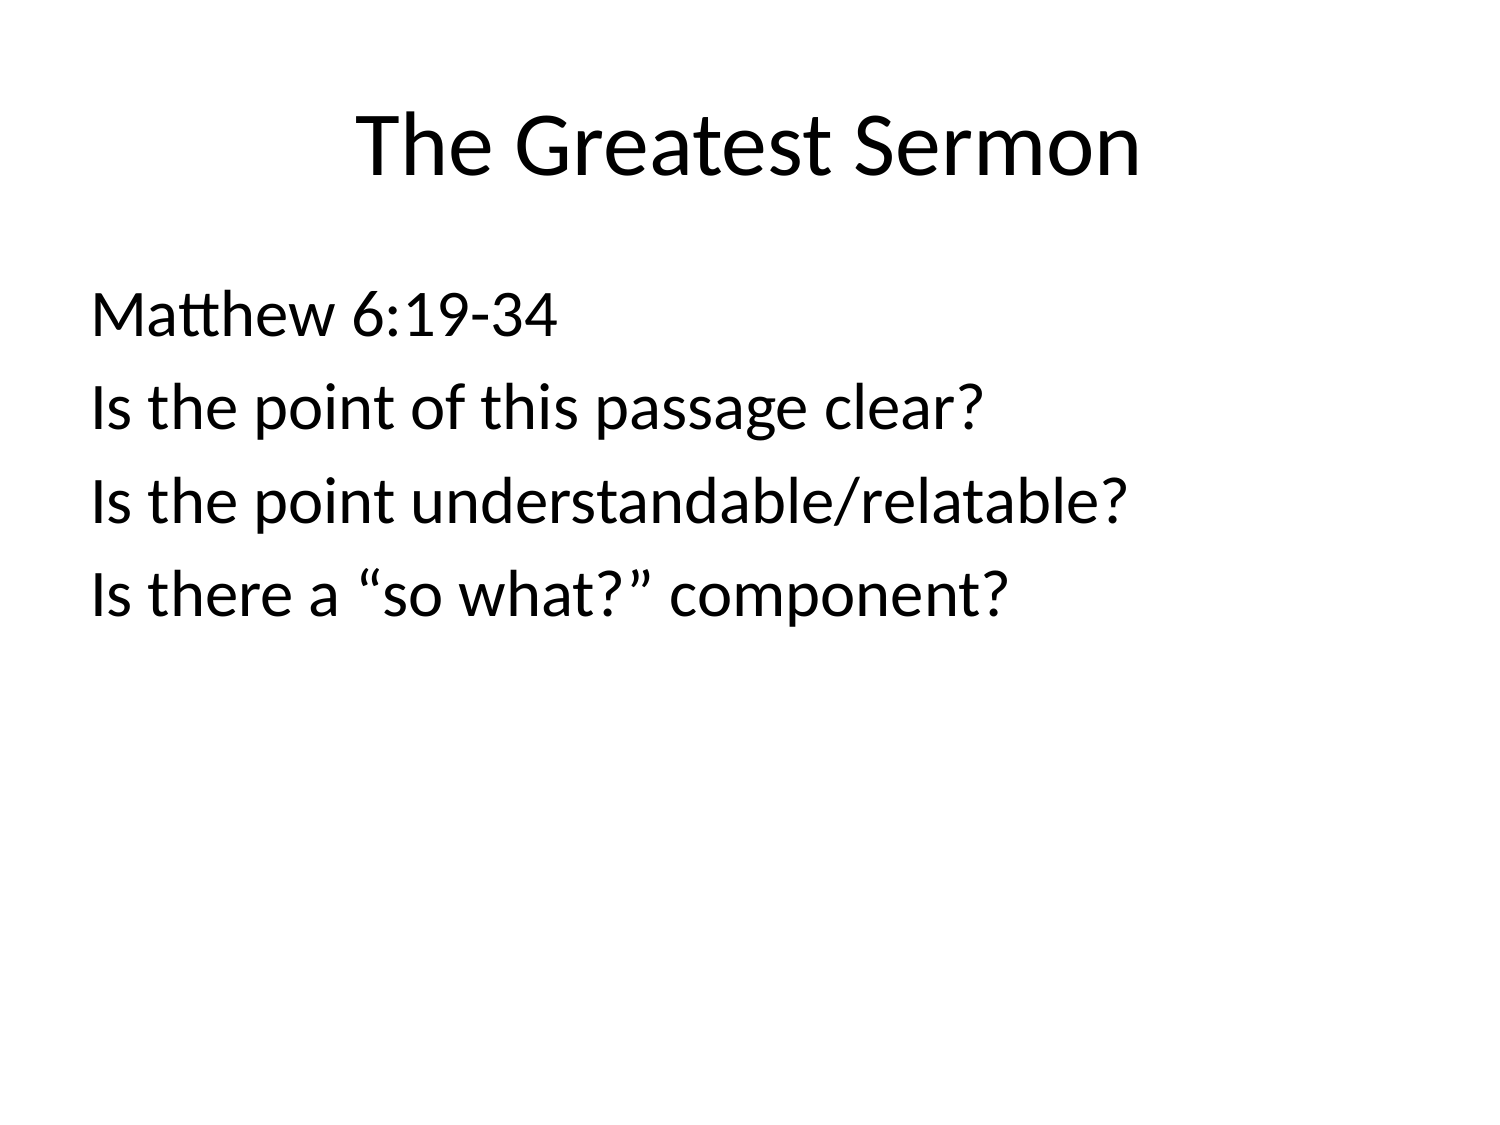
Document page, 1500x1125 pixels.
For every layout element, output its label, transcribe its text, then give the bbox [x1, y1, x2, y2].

title The Greatest Sermon [75, 45, 1425, 233]
list Matthew 6:19-34 Is the point of this passage clear? Is the point understandable/relatable? Is there a “so what?” component? [75, 262, 1425, 1005]
